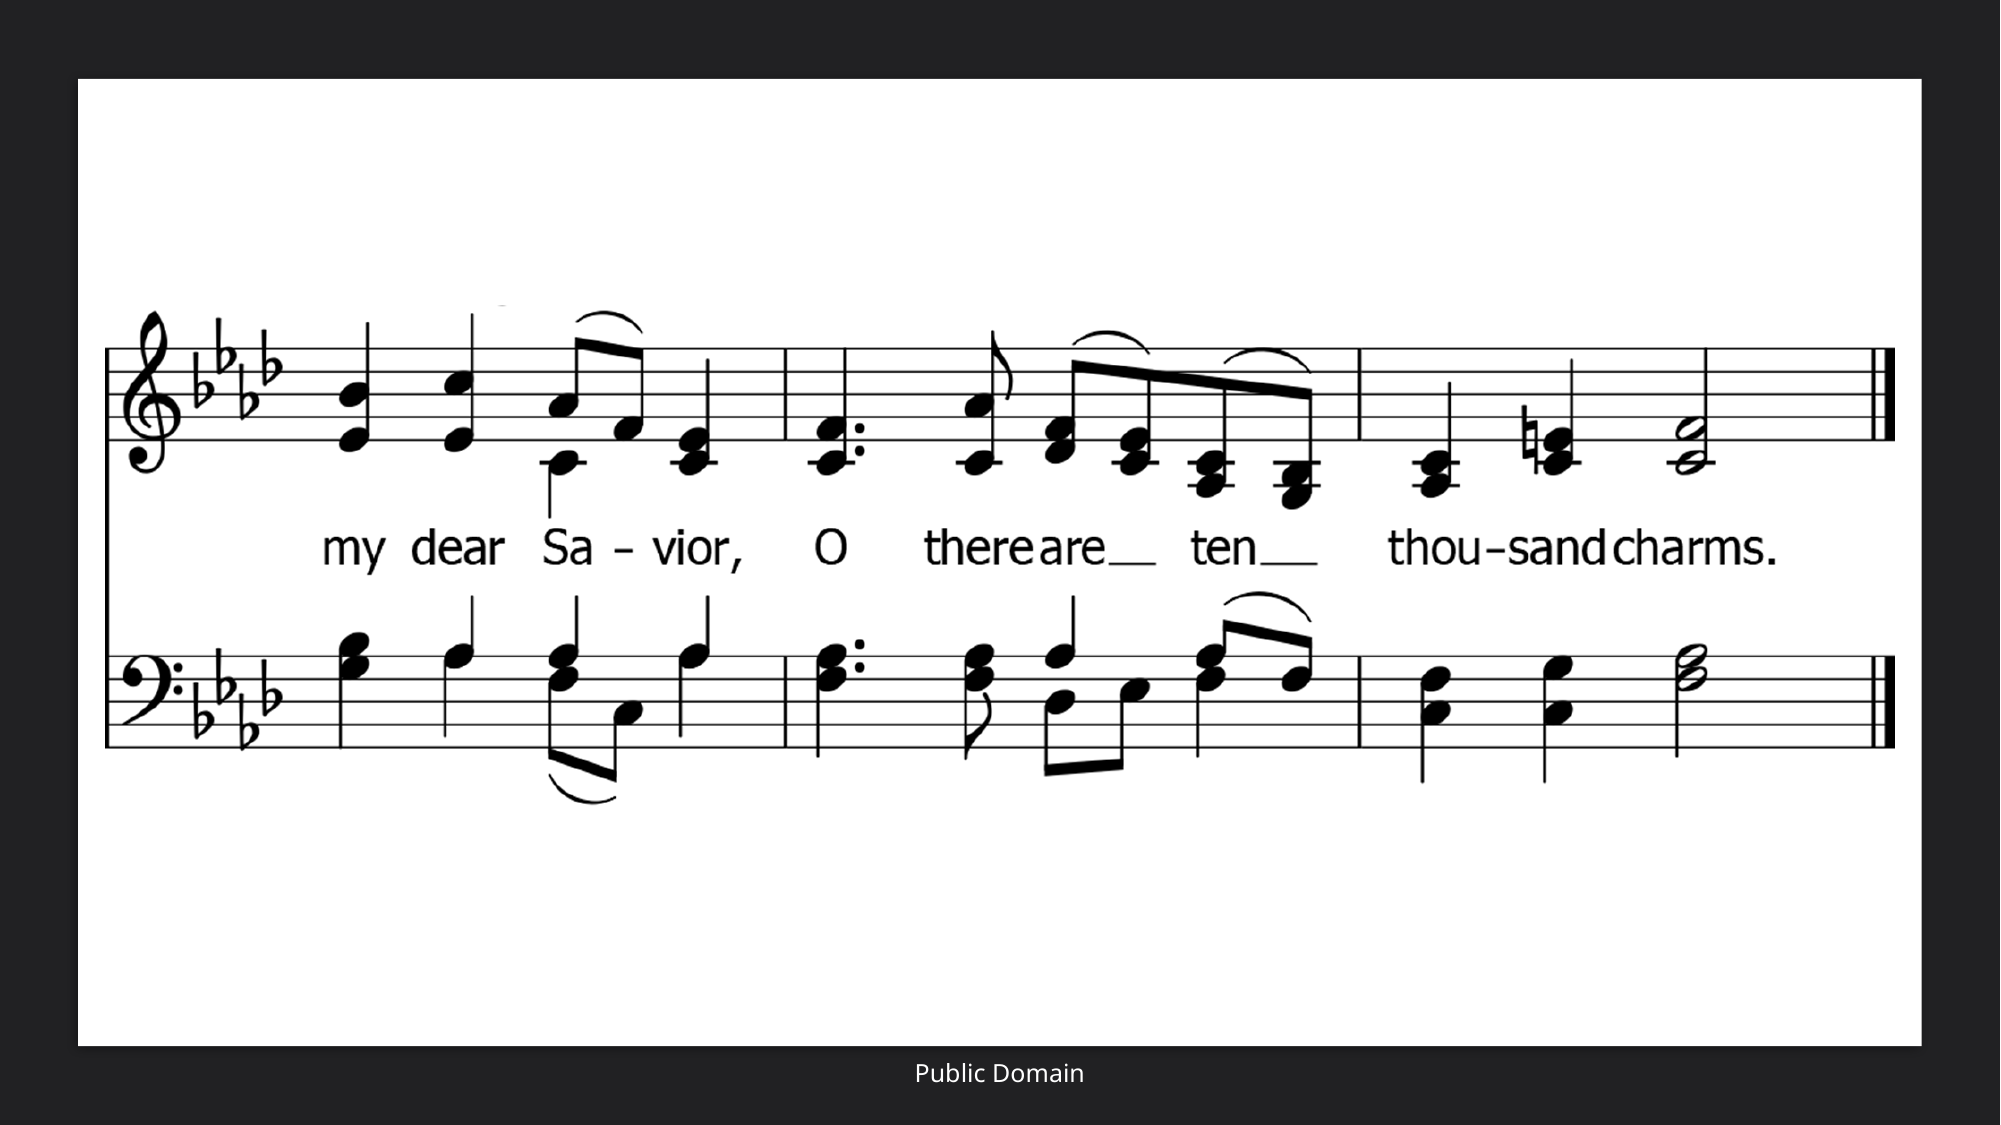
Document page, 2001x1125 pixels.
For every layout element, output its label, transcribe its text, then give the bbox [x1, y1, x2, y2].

text_box [77, 77, 1923, 1048]
picture [105, 305, 1895, 820]
footer Public Domain [662, 1042, 1338, 1103]
text_box [0, 0, 2000, 1125]
